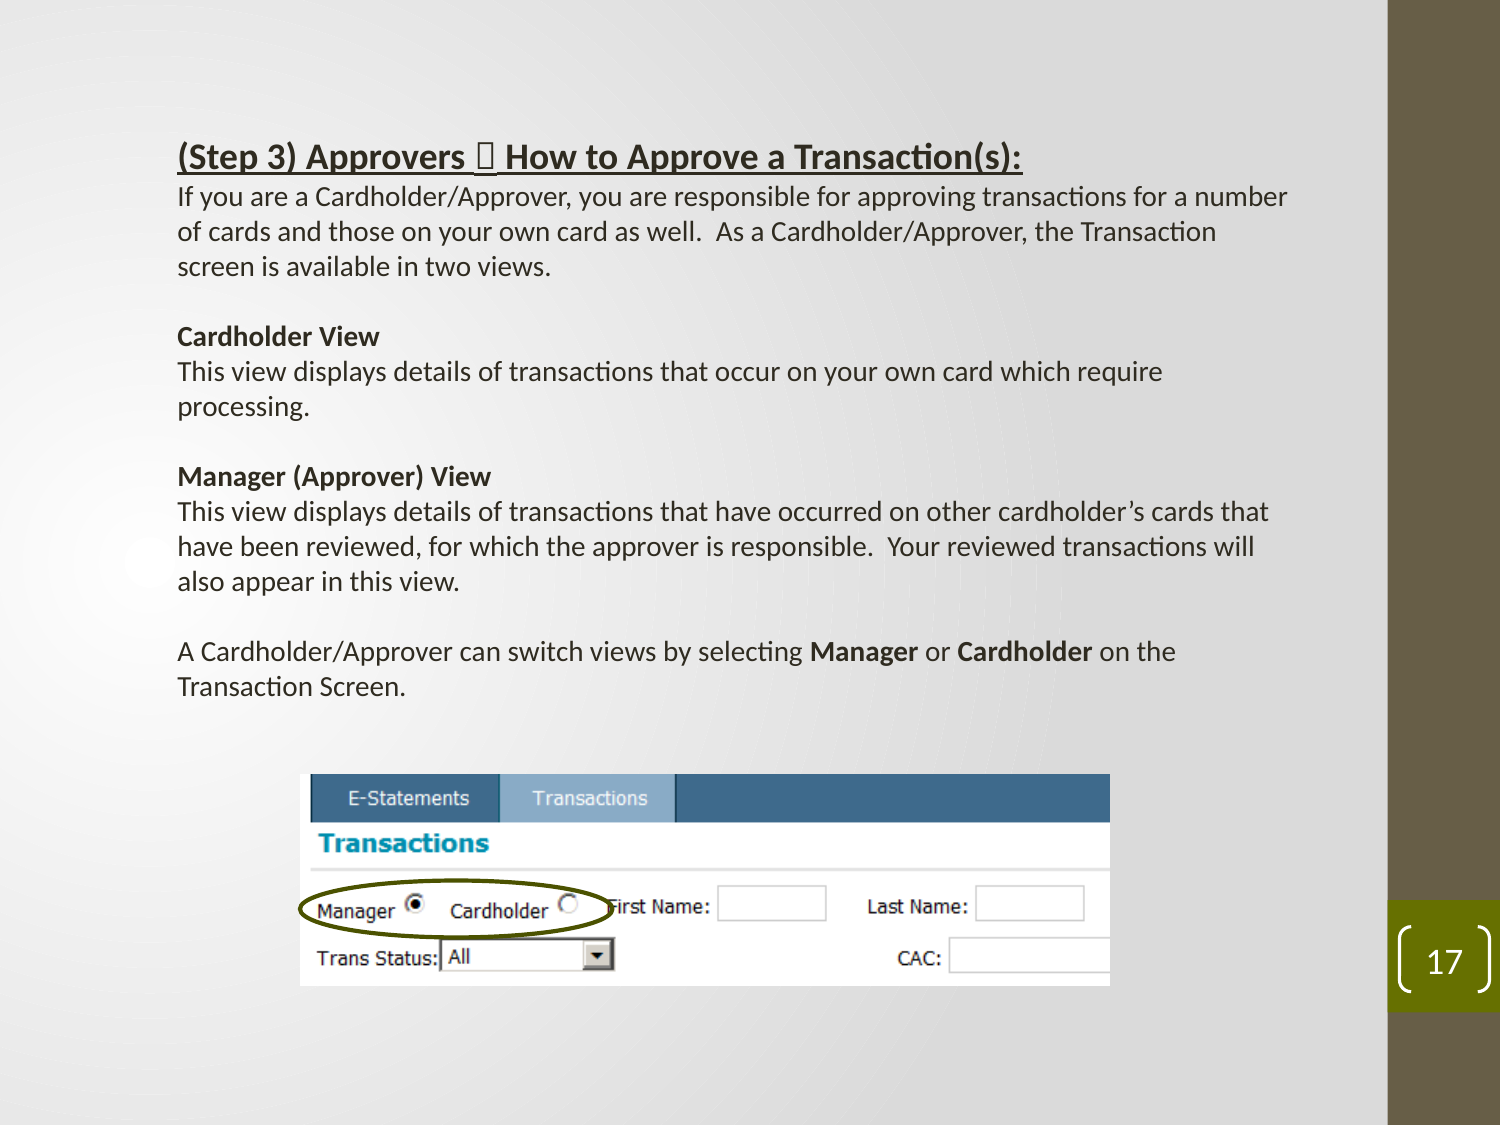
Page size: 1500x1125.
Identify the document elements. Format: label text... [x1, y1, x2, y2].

text_box (Step 3) Approvers  How to Approve a Transaction(s): If you are a Cardholder/Approver, you are responsible for approving transactions for a number of cards and those on your own card as well. As a Cardholder/Approver, the Transaction screen is available in two views. Cardholder View This view displays details of transactions that occur on your own card which require processing. Manager (Approver) View This view displays details of transactions that have occurred on other cardholder’s cards that have been reviewed, for which the approver is responsible. Your reviewed transactions will also appear in this view. A Cardholder/Approver can switch views by selecting Manager or Cardholder on the Transaction Screen. [162, 124, 1313, 710]
slide_number 17 [1397, 925, 1492, 994]
picture [299, 774, 1110, 987]
